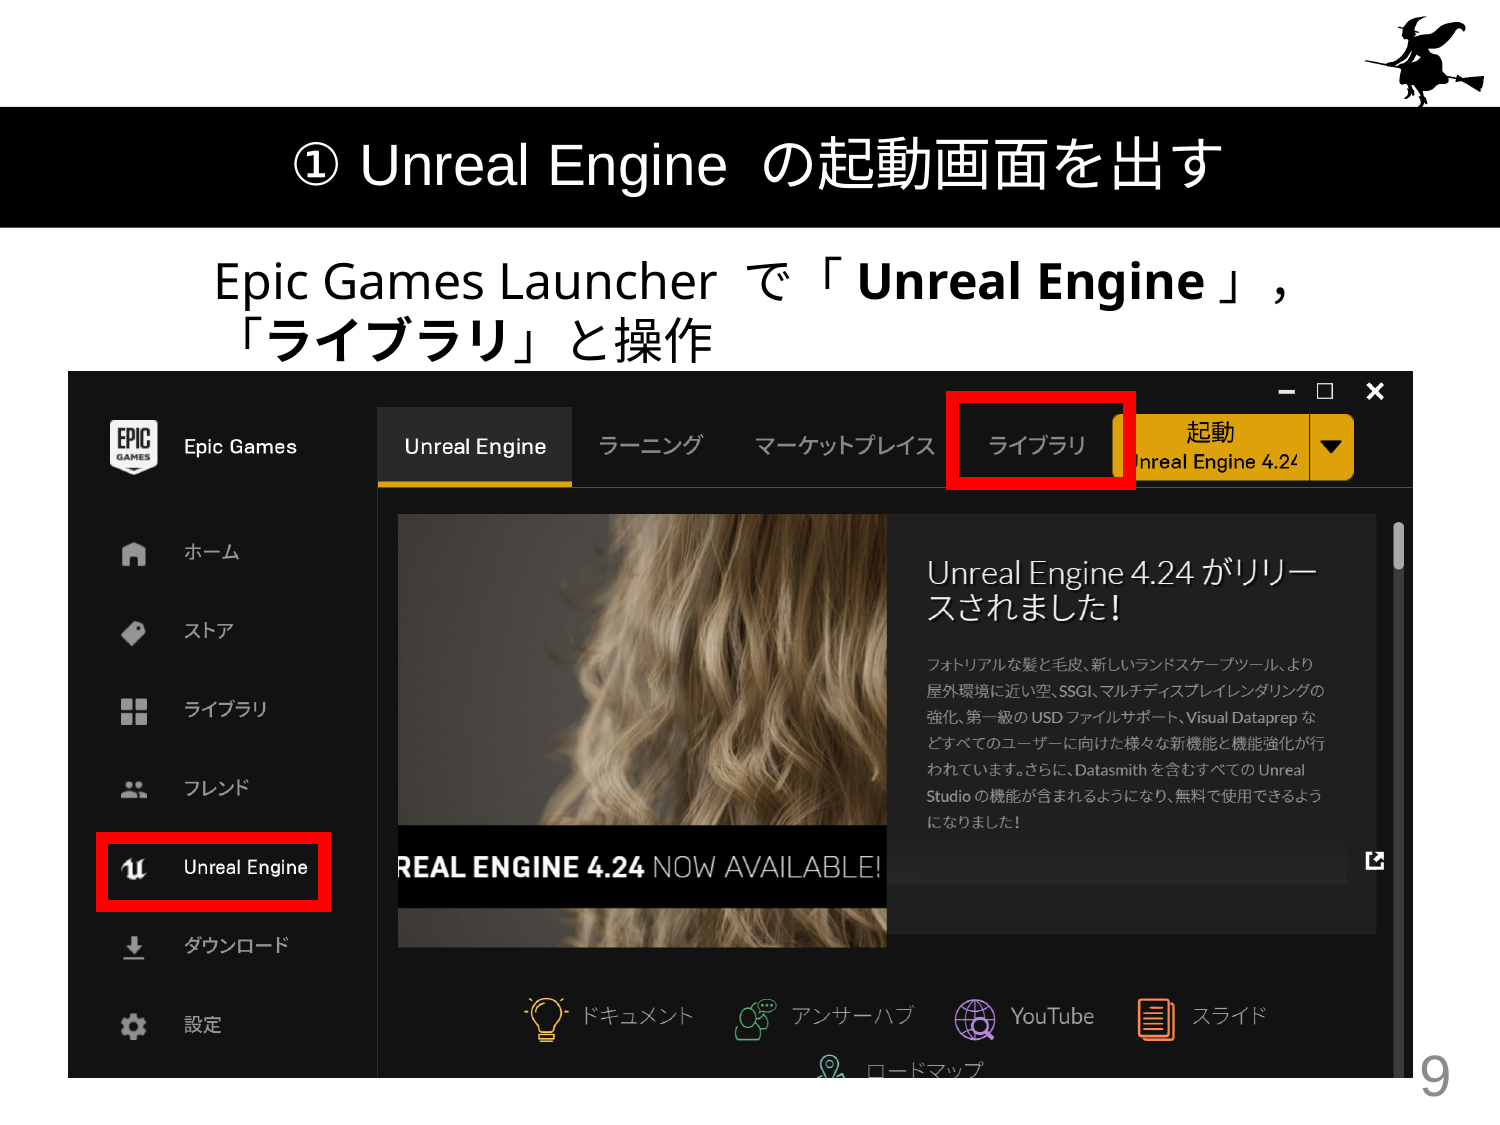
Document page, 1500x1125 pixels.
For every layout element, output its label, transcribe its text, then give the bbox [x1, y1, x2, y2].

slide_number 9 [1129, 1042, 1467, 1103]
text_box Epic Games Launcher で「Unreal Engine」，「ライブラリ」と操作 [199, 241, 1373, 371]
picture [1362, 14, 1486, 106]
title ① Unreal Engine の起動画面を出す [68, 105, 1448, 228]
picture [68, 371, 1413, 1078]
text_box [0, 106, 1500, 229]
